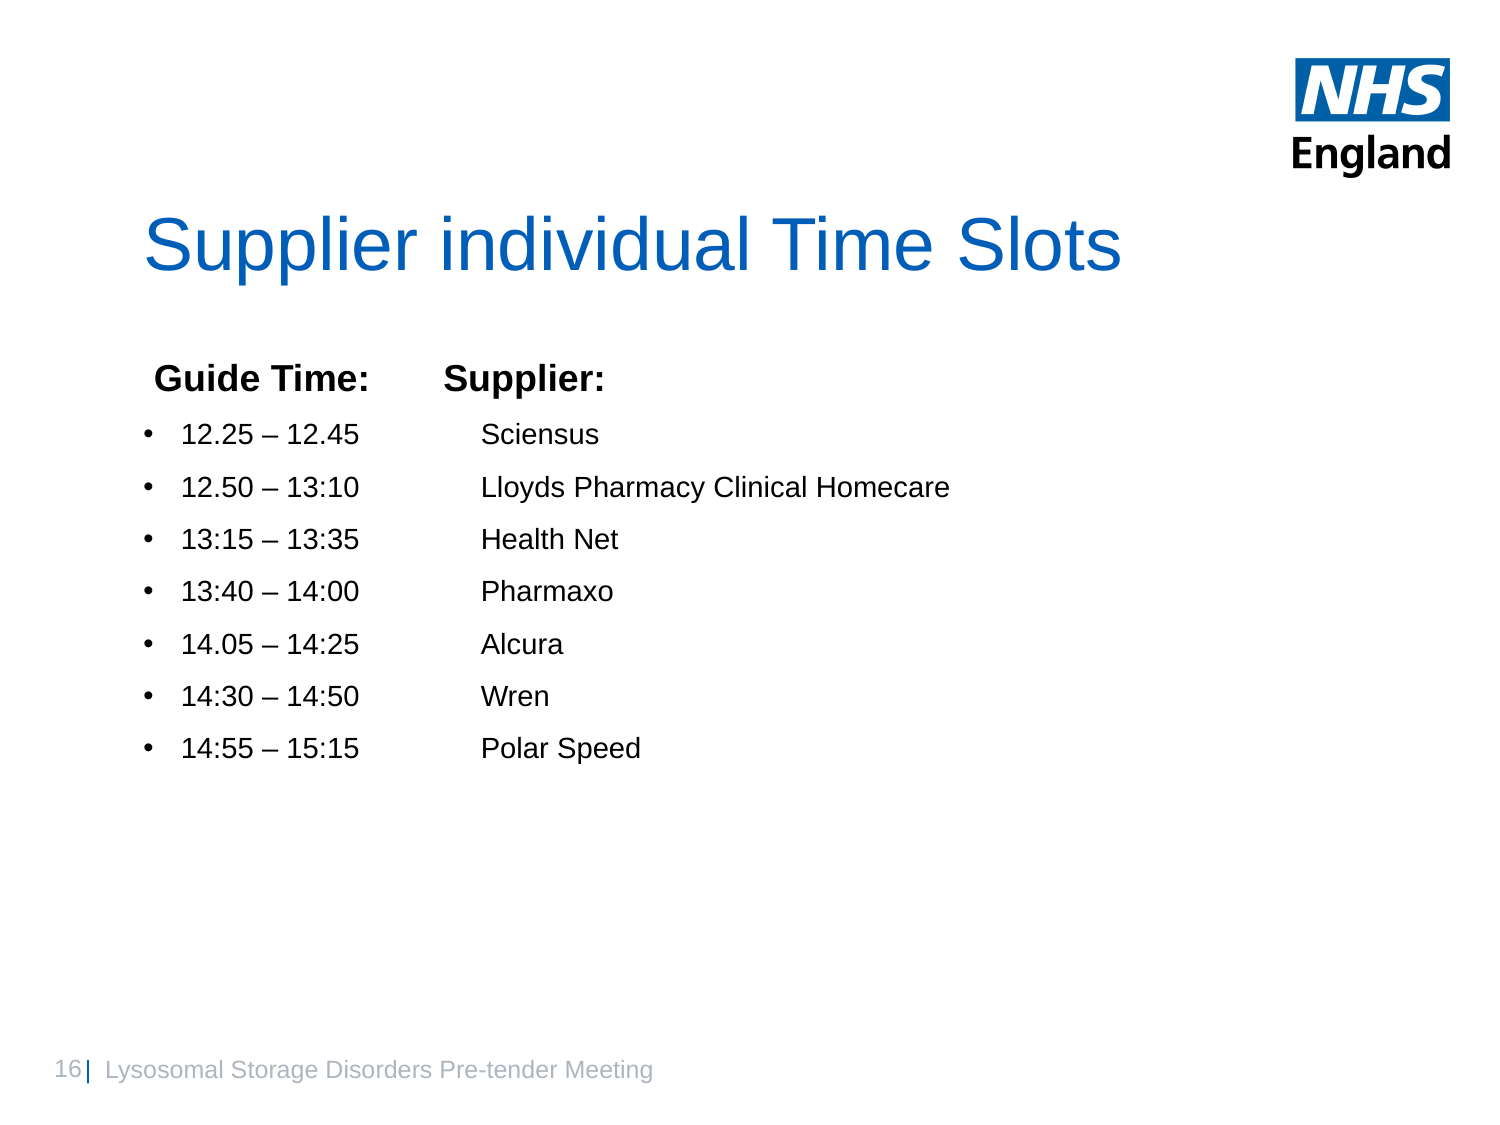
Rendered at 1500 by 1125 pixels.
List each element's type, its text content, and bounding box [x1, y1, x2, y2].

picture [1293, 58, 1450, 178]
footer | Lysosomal Storage Disorders Pre-tender Meeting [69, 1038, 1053, 1099]
title Supplier individual Time Slots [128, 198, 1294, 299]
list Guide Time: Supplier: 12.25 – 12.45 Sciensus 12.50 – 13:10 Lloyds Pharmacy Clinical Homecare 13:15 – 13:35 Health Net 13:40 – 14:00 Pharmaxo 14.05 – 14:25 Alcura 14:30 – 14:50 Wren 14:55 – 15:15 Polar Speed [128, 351, 1294, 799]
